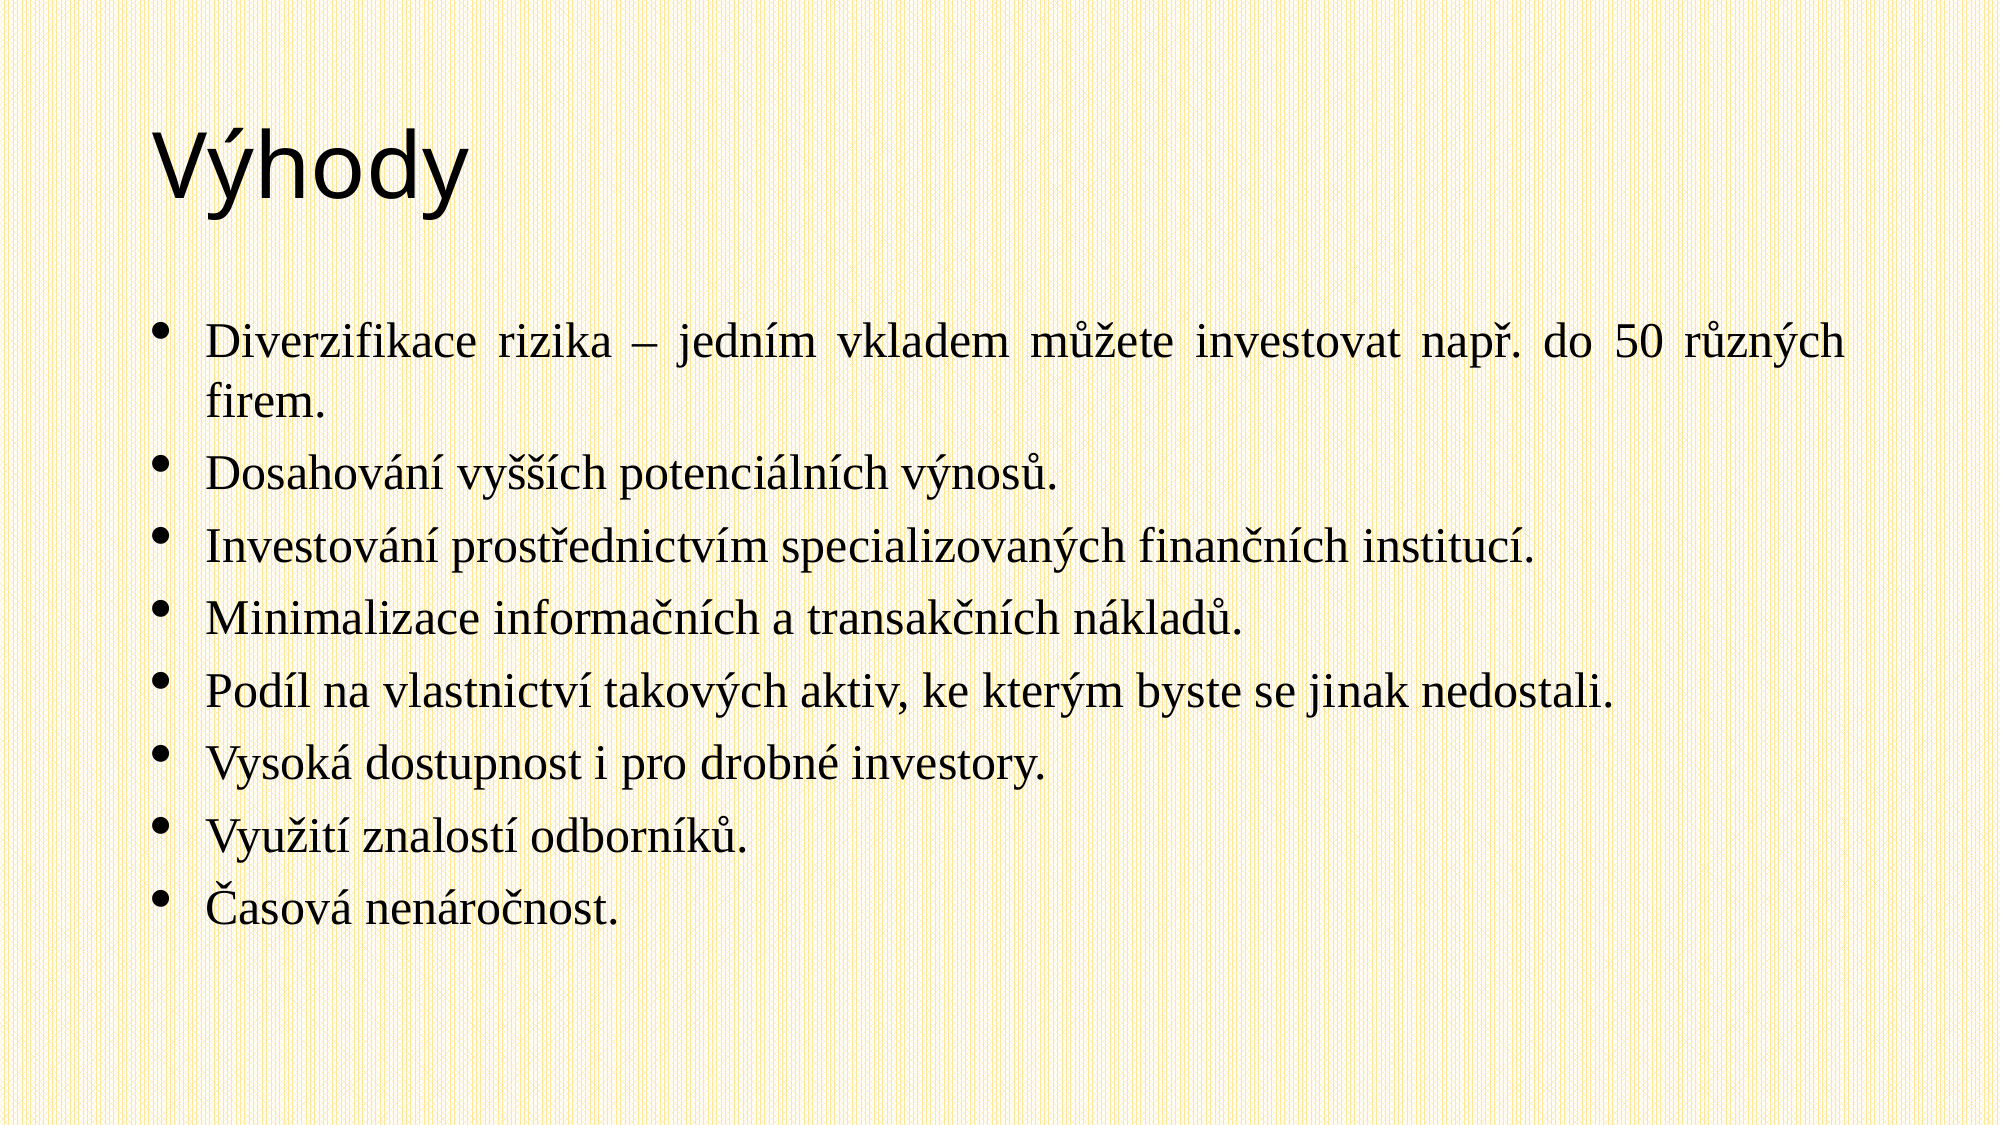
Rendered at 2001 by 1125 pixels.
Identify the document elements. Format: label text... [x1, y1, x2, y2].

list Diverzifikace rizika – jedním vkladem můžete investovat např. do 50 různých firem. Dosahování vyšších potenciálních výnosů. Investování prostřednictvím specializovaných finančních institucí. Minimalizace informačních a transakčních nákladů. Podíl na vlastnictví takových aktiv, ke kterým byste se jinak nedostali. Vysoká dostupnost i pro drobné investory. Využití znalostí odborníků. Časová nenáročnost. [137, 299, 1863, 1014]
title Výhody [137, 59, 1863, 278]
